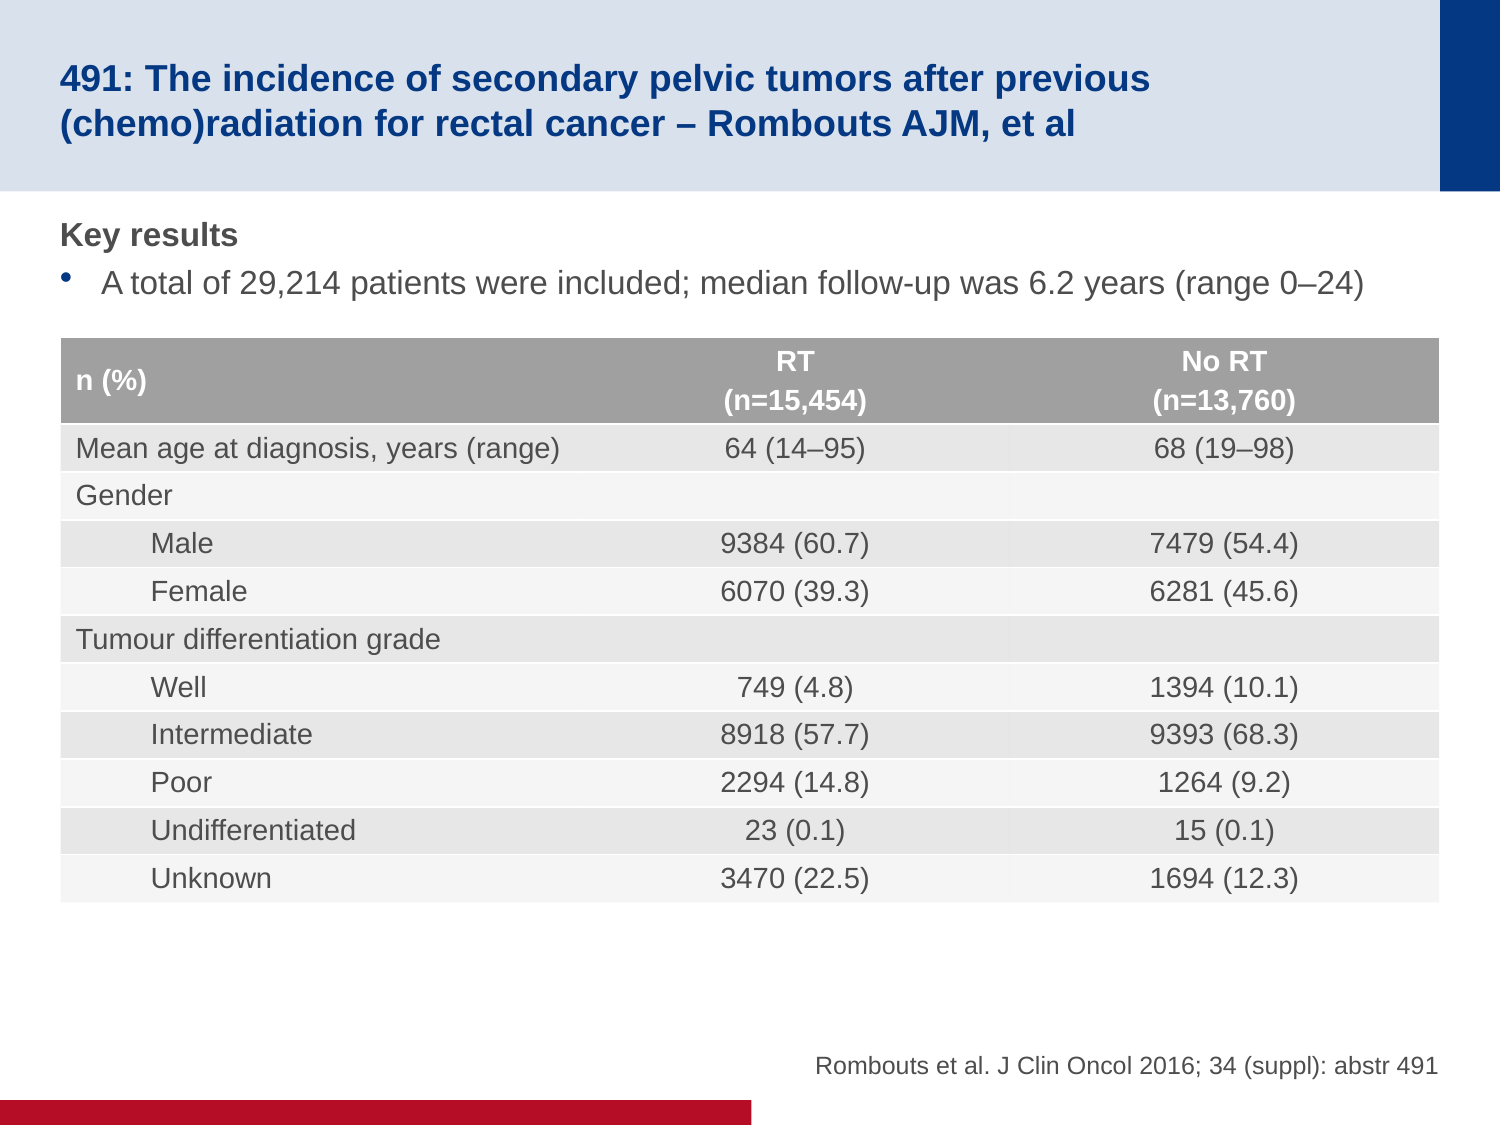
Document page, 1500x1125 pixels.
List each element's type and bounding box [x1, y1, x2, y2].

table_cell [61, 568, 1439, 614]
table_cell [61, 664, 1439, 710]
title [59, 29, 1412, 162]
table_cell [61, 616, 1439, 662]
list [762, 999, 1441, 1080]
table_cell [61, 760, 1439, 806]
table_cell [61, 855, 1439, 902]
table_cell [61, 473, 1439, 519]
table_cell [61, 712, 1439, 758]
table_cell [61, 425, 1439, 471]
list [59, 205, 1441, 985]
table_cell [61, 808, 1439, 854]
table_cell [61, 521, 1439, 567]
table_header [61, 338, 1439, 423]
